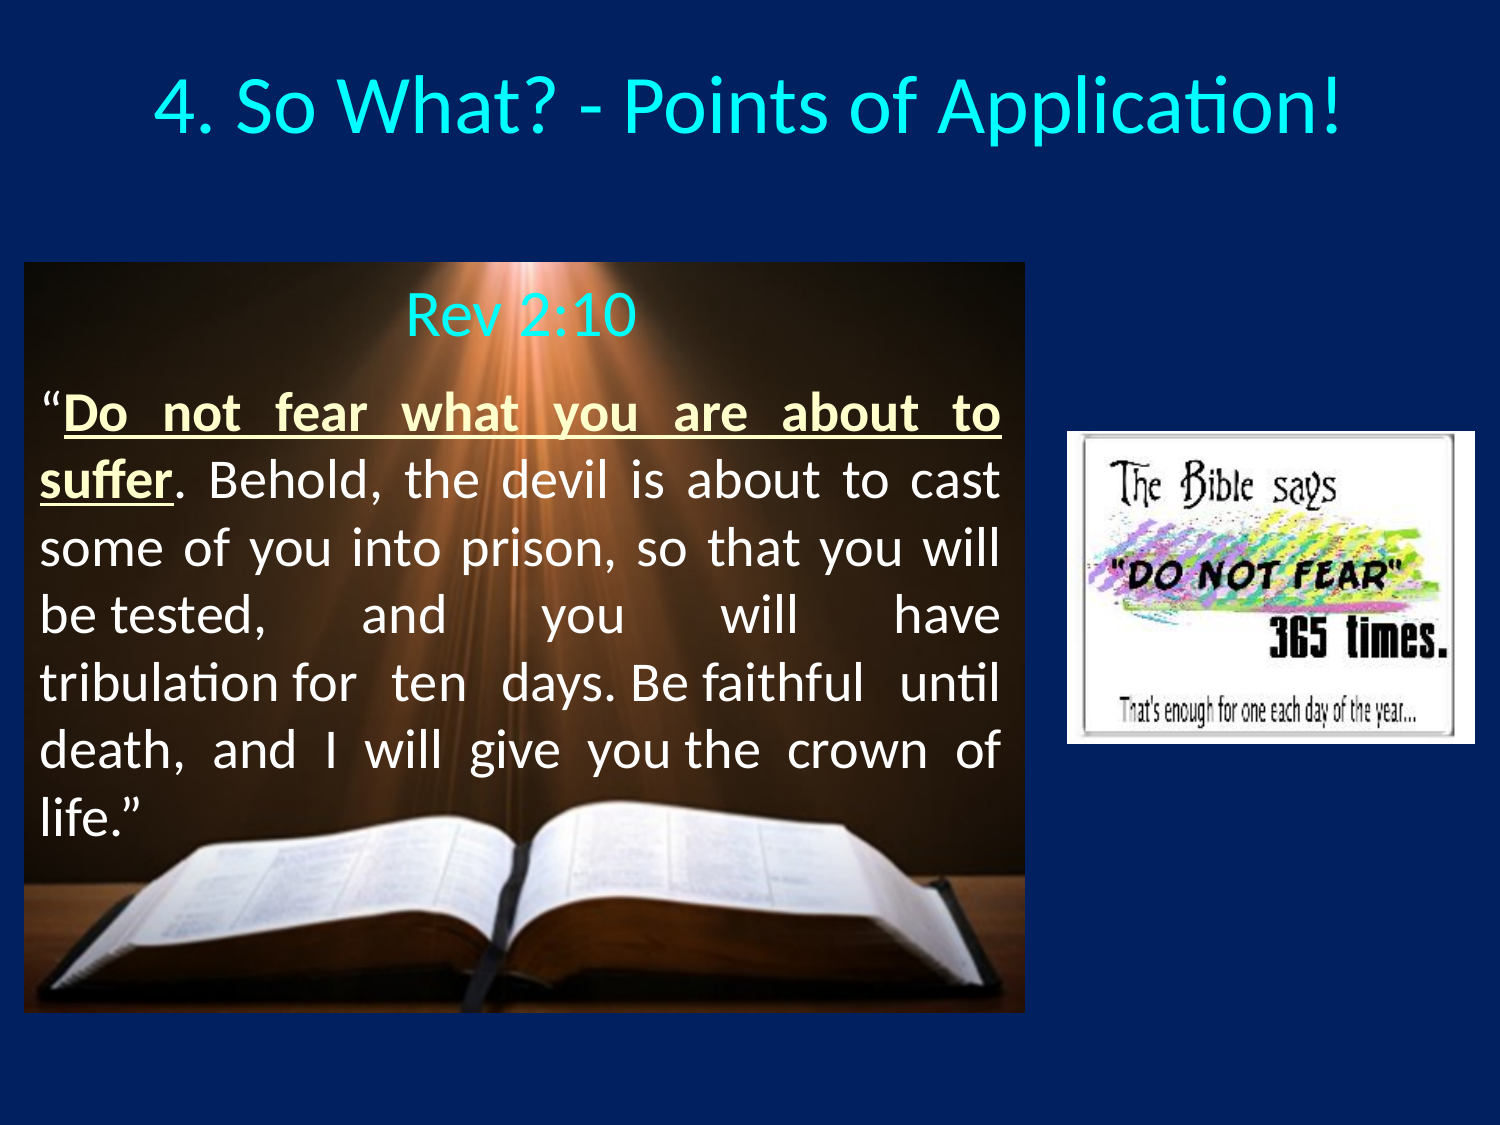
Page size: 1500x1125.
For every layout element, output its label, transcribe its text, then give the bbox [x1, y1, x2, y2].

text_box 4. So What? - Points of Application! [0, 37, 1500, 163]
picture [24, 262, 1026, 1013]
picture [1066, 430, 1476, 744]
